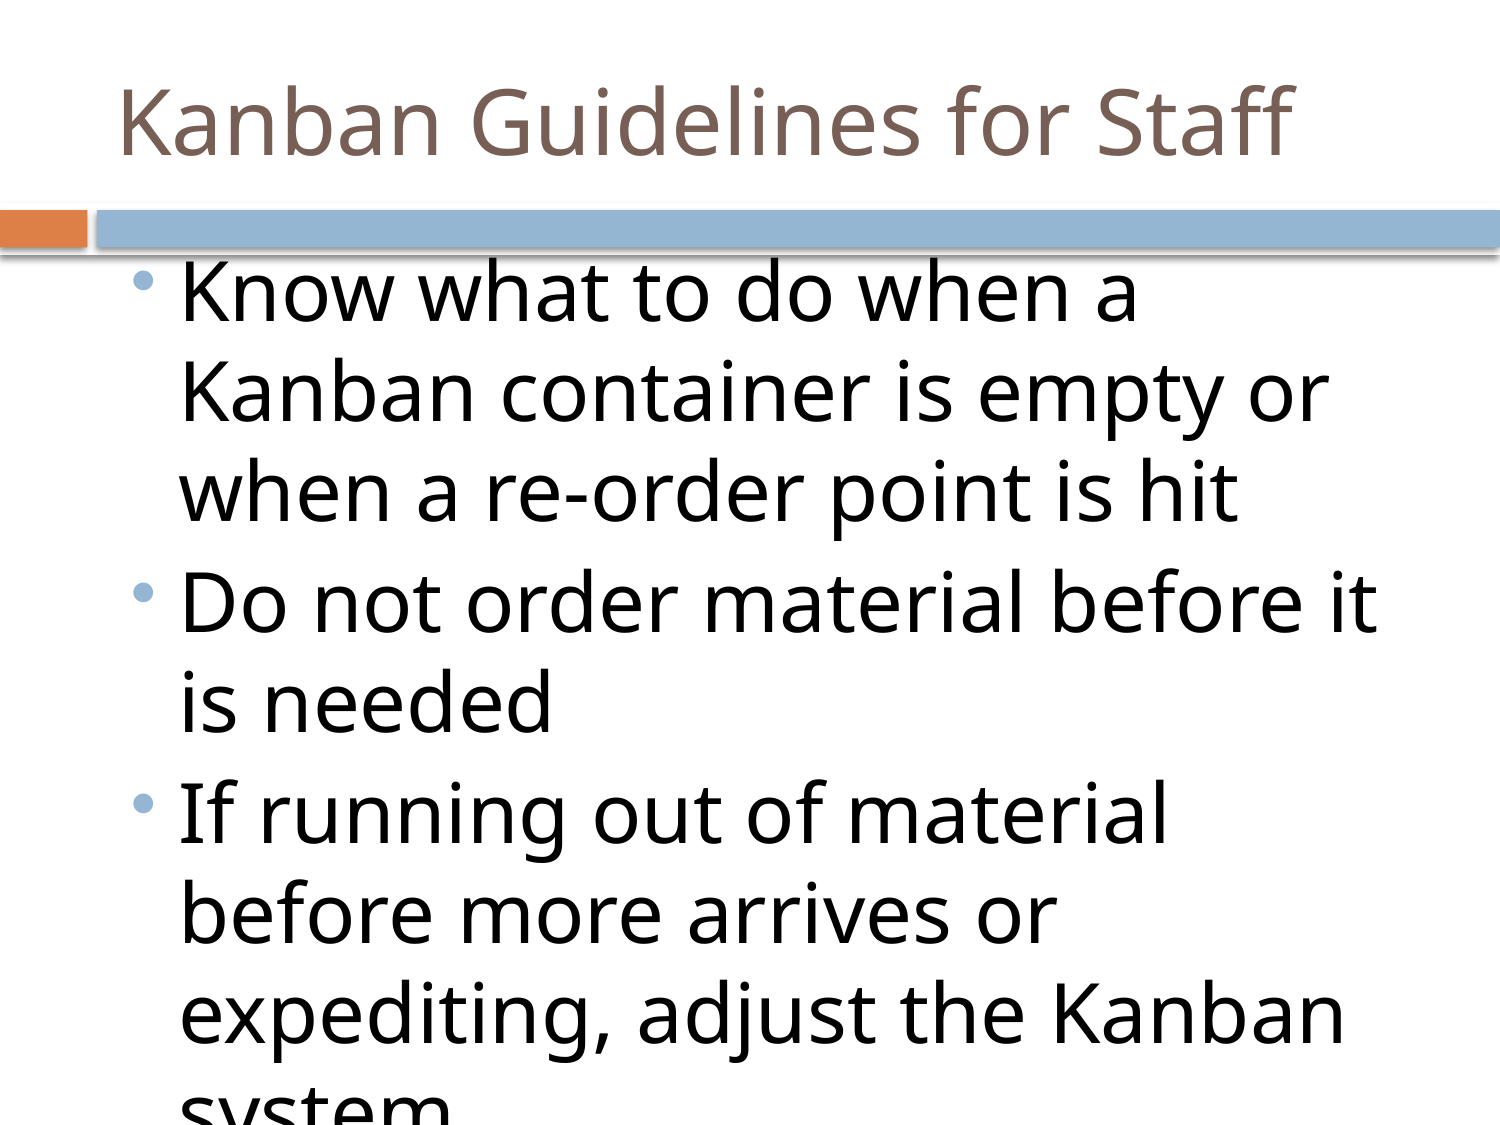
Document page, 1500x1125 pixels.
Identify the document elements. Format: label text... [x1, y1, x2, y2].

title Kanban Guidelines for Staff [100, 37, 1438, 200]
text_box Know what to do when a Kanban container is empty or when a re-order point is hit Do not order material before it is needed If running out of material before more arrives or expediting, adjust the Kanban system [58, 230, 1409, 981]
